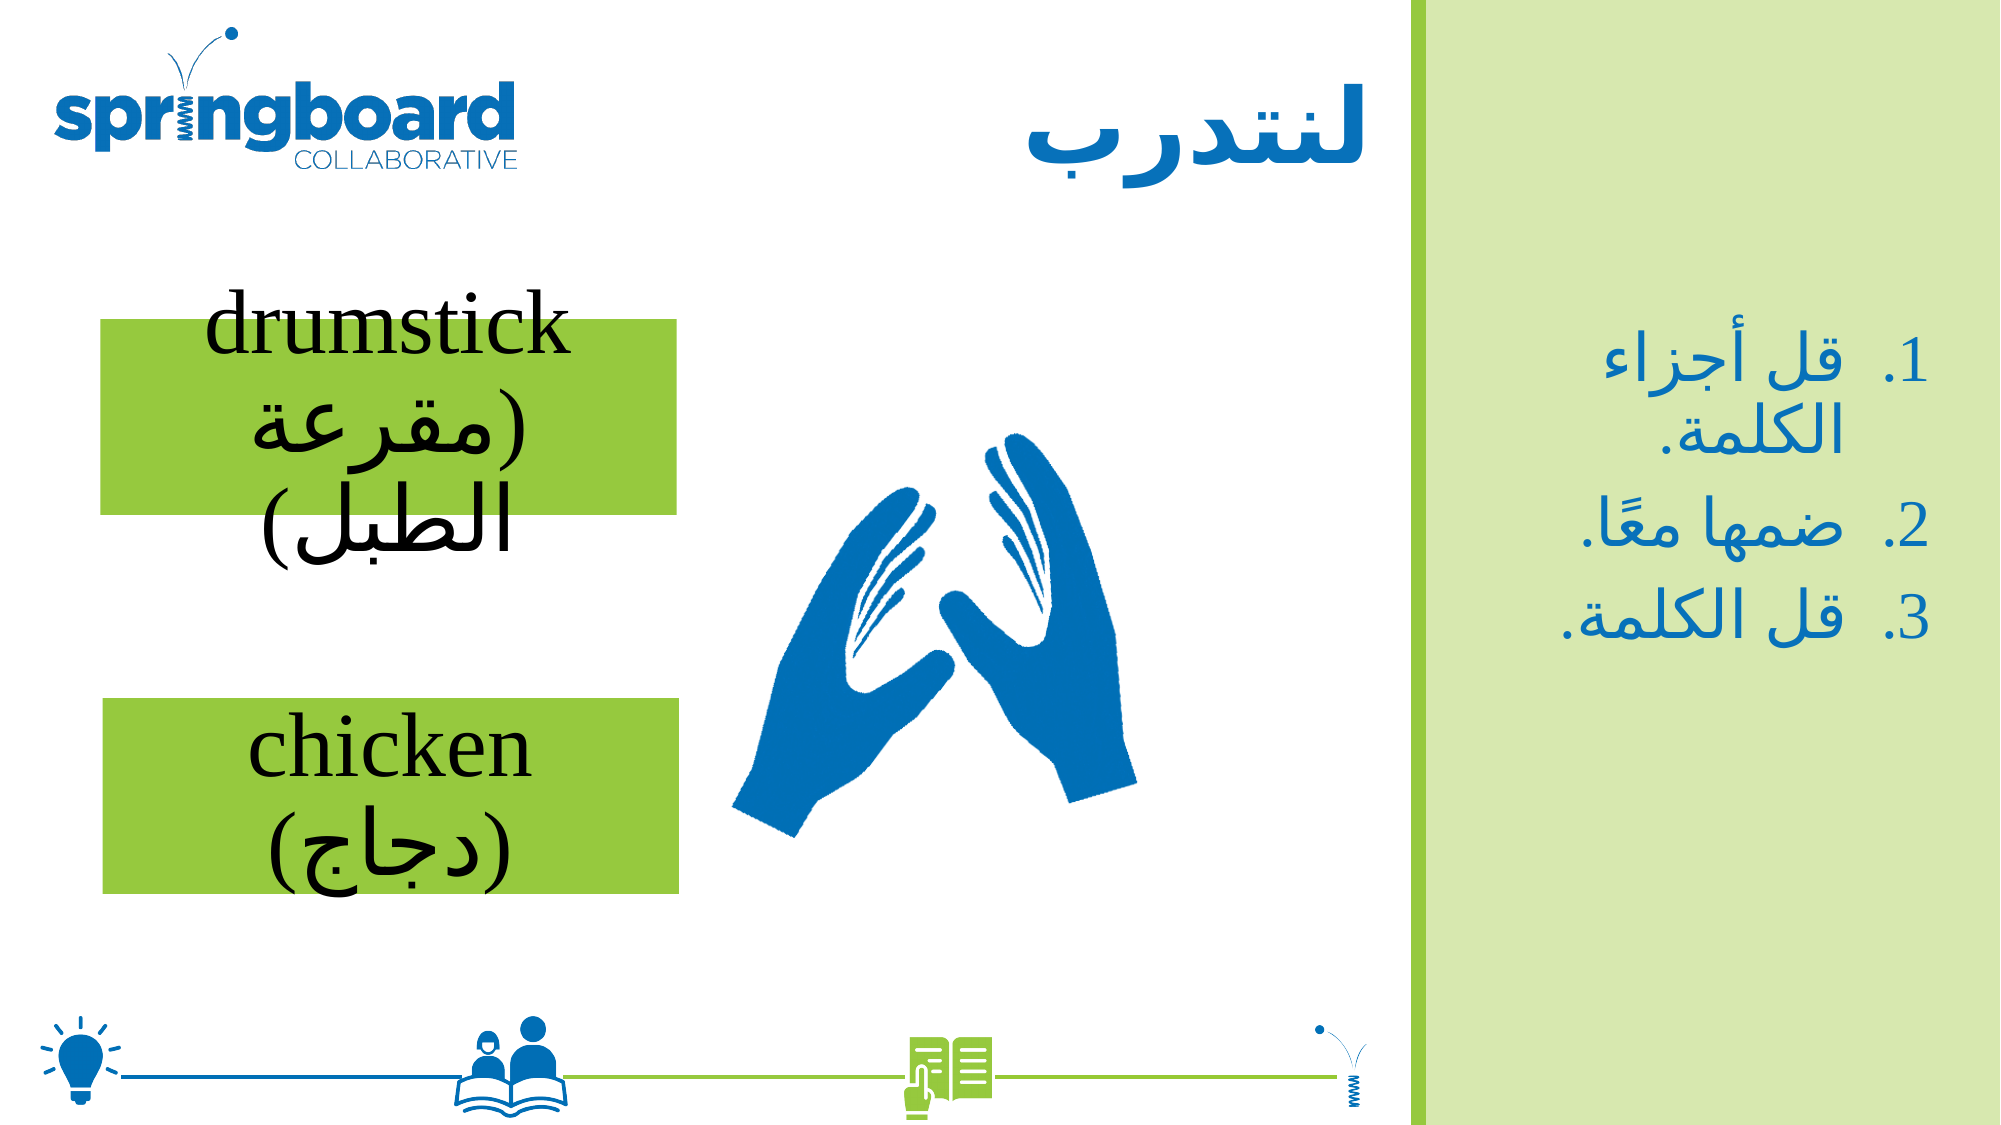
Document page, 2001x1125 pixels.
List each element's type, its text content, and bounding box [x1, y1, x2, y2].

list drumstick (مقرعة الطبل) [100, 319, 677, 515]
picture [1315, 1025, 1367, 1107]
picture [482, 131, 1470, 1125]
picture [40, 1016, 121, 1105]
picture [454, 1016, 568, 1118]
picture [54, 27, 454, 169]
list chicken (دجاج) [102, 698, 477, 894]
list قل أجزاء الكلمة. ضمها معًا. قل الكلمة. [1456, 316, 1955, 808]
title لنتدرب [454, 0, 1387, 259]
